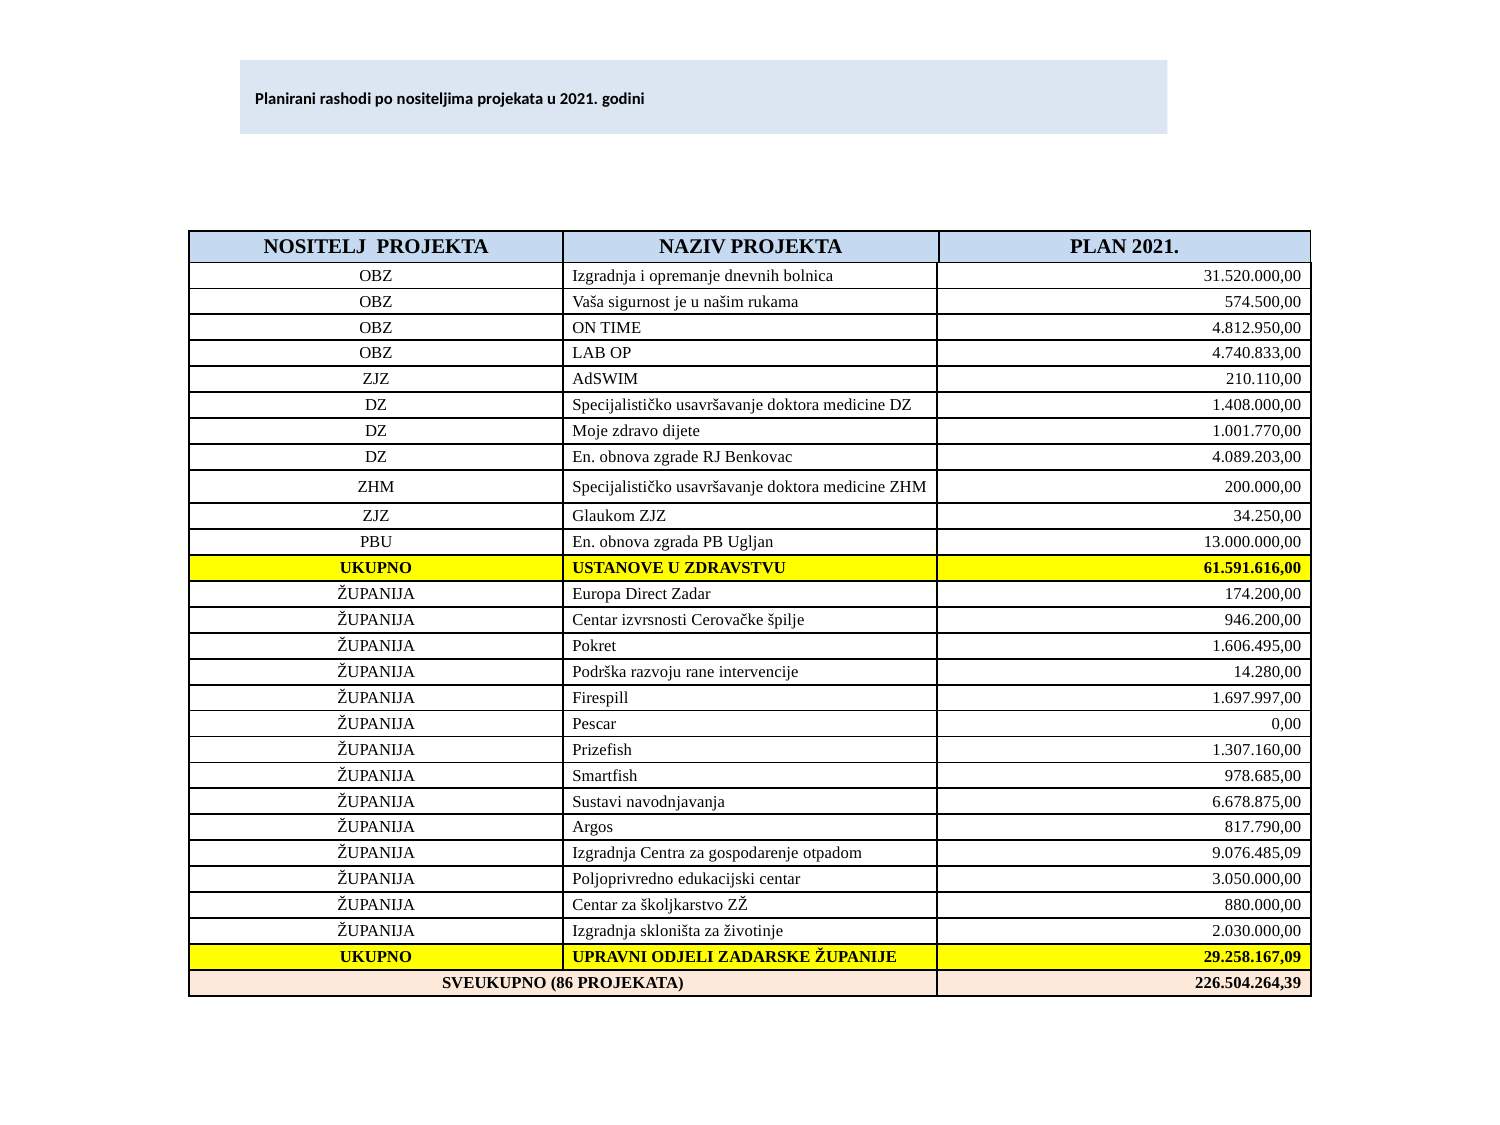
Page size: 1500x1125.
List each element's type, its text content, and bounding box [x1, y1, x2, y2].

table_cell 13.000.000,00 [938, 530, 1310, 554]
table_cell USTANOVE U ZDRAVSTVU [564, 556, 936, 580]
table_header NOSITELJ PROJEKTA [190, 232, 562, 262]
table_cell Centar izvrsnosti Cerovačke špilje [564, 608, 936, 632]
table_cell Specijalističko usavršavanje doktora medicine DZ [564, 393, 936, 417]
table_cell ZJZ [190, 504, 562, 528]
table_cell ŽUPANIJA [190, 815, 562, 839]
table_cell En. obnova zgrada PB Ugljan [564, 530, 936, 554]
table_cell ŽUPANIJA [190, 789, 562, 813]
table_cell Izgradnja Centra za gospodarenje otpadom [564, 841, 936, 865]
table_cell UPRAVNI ODJELI ZADARSKE ŽUPANIJE [564, 945, 936, 969]
table_cell ON TIME [564, 315, 936, 339]
table_cell ŽUPANIJA [190, 763, 562, 787]
table_cell Moje zdravo dijete [564, 419, 936, 443]
table_cell OBZ [190, 315, 562, 339]
table_cell 4.740.833,00 [938, 341, 1310, 365]
table_cell Firespill [564, 686, 936, 710]
table_cell 880.000,00 [938, 893, 1310, 917]
table_cell Pescar [564, 711, 936, 736]
table_cell PBU [190, 530, 562, 554]
table_cell OBZ [190, 289, 562, 313]
table_cell ZHM [190, 471, 562, 502]
table_cell 817.790,00 [938, 815, 1310, 839]
table_cell DZ [190, 393, 562, 417]
table_cell 4.812.950,00 [938, 315, 1310, 339]
table_cell Pokret [564, 634, 936, 658]
table_cell 174.200,00 [938, 582, 1310, 606]
table_cell DZ [190, 419, 562, 443]
title Planirani rashodi po nositeljima projekata u 2021. godini [240, 60, 1168, 134]
table_cell ŽUPANIJA [190, 867, 562, 891]
table_cell UKUPNO [190, 945, 562, 969]
table_cell Centar za školjkarstvo ZŽ [564, 893, 936, 917]
table_cell ŽUPANIJA [190, 582, 562, 606]
table_cell ŽUPANIJA [190, 634, 562, 658]
table_cell ŽUPANIJA [190, 919, 562, 943]
table_cell 574.500,00 [938, 289, 1310, 313]
table_cell Sustavi navodnjavanja [564, 789, 936, 813]
table_cell DZ [190, 445, 562, 469]
table_cell 2.030.000,00 [938, 919, 1310, 943]
table_cell Prizefish [564, 737, 936, 762]
table_cell 6.678.875,00 [938, 789, 1310, 813]
table_cell 3.050.000,00 [938, 867, 1310, 891]
table_cell SVEUKUPNO (86 PROJEKATA) [190, 971, 936, 995]
table_cell ŽUPANIJA [190, 686, 562, 710]
table_cell Izgradnja skloništa za životinje [564, 919, 936, 943]
table_header PLAN 2021. [940, 232, 1310, 262]
table_cell OBZ [190, 341, 562, 365]
table_cell ŽUPANIJA [190, 608, 562, 632]
table_cell Specijalističko usavršavanje doktora medicine ZHM [564, 471, 936, 502]
table_cell Podrška razvoju rane intervencije [564, 660, 936, 684]
table_cell 9.076.485,09 [938, 841, 1310, 865]
table_cell 1.408.000,00 [938, 393, 1310, 417]
table_cell 0,00 [938, 711, 1310, 736]
table_cell 1.697.997,00 [938, 686, 1310, 710]
table_cell ŽUPANIJA [190, 711, 562, 736]
table_cell 4.089.203,00 [938, 445, 1310, 469]
table_cell En. obnova zgrade RJ Benkovac [564, 445, 936, 469]
table_header Izgradnja i opremanje dnevnih bolnica [564, 263, 936, 288]
table_cell AdSWIM [564, 367, 936, 391]
table_cell 14.280,00 [938, 660, 1310, 684]
table_cell 61.591.616,00 [938, 556, 1310, 580]
table_header NAZIV PROJEKTA [564, 232, 938, 262]
table_cell LAB OP [564, 341, 936, 365]
table_cell 946.200,00 [938, 608, 1310, 632]
table_cell Europa Direct Zadar [564, 582, 936, 606]
table_cell Vaša sigurnost je u našim rukama [564, 289, 936, 313]
table_cell 210.110,00 [938, 367, 1310, 391]
table_header 31.520.000,00 [938, 263, 1310, 288]
table_cell 1.606.495,00 [938, 634, 1310, 658]
table_cell 1.001.770,00 [938, 419, 1310, 443]
table_cell Smartfish [564, 763, 936, 787]
table_cell ŽUPANIJA [190, 737, 562, 762]
table_cell Poljoprivredno edukacijski centar [564, 867, 936, 891]
table_cell UKUPNO [190, 556, 562, 580]
table_header OBZ [190, 263, 562, 288]
table_cell ŽUPANIJA [190, 660, 562, 684]
table_cell 1.307.160,00 [938, 737, 1310, 762]
table_cell Argos [564, 815, 936, 839]
table_cell Glaukom ZJZ [564, 504, 936, 528]
table_cell 29.258.167,09 [938, 945, 1310, 969]
table_cell ŽUPANIJA [190, 841, 562, 865]
table_cell 226.504.264,39 [938, 971, 1310, 995]
table_cell 200.000,00 [938, 471, 1310, 502]
table_cell ŽUPANIJA [190, 893, 562, 917]
table_cell ZJZ [190, 367, 562, 391]
table_cell 34.250,00 [938, 504, 1310, 528]
table_cell 978.685,00 [938, 763, 1310, 787]
